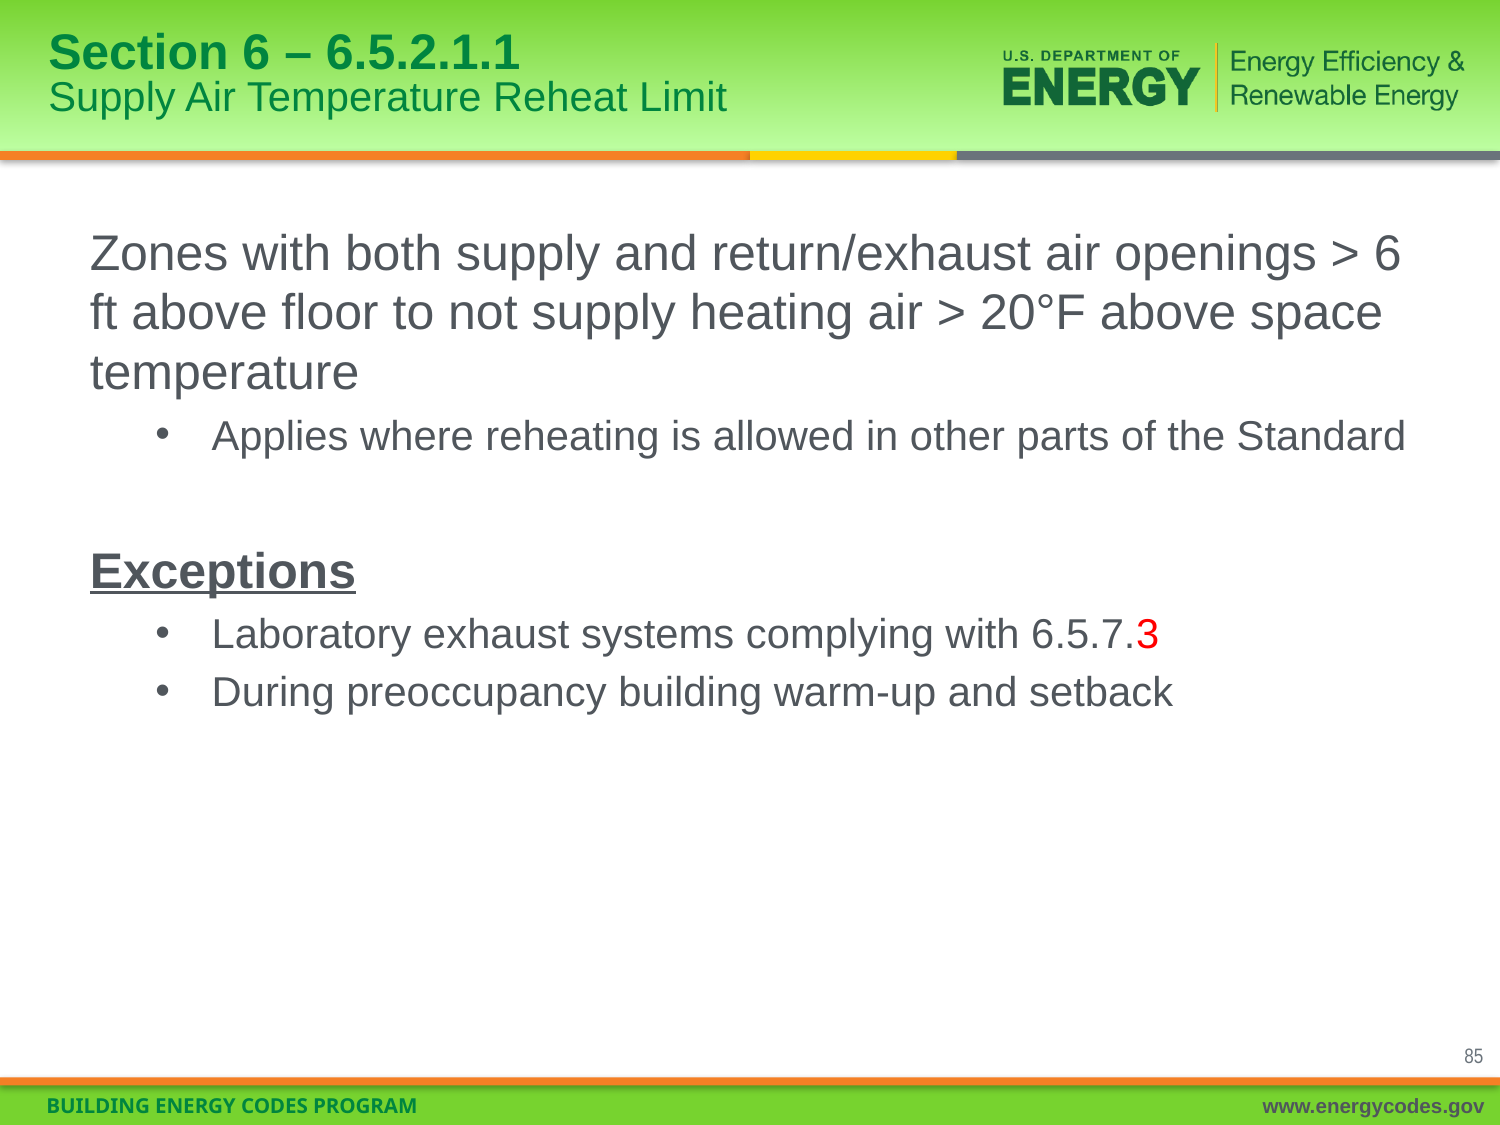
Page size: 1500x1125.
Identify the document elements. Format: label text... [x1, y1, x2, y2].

list Zones with both supply and return/exhaust air openings > 6 ft above floor to not supply heating air > 20°F above space temperature Applies where reheating is allowed in other parts of the Standard Exceptions Laboratory exhaust systems complying with 6.5.7.3 During preoccupancy building warm-up and setback [74, 212, 1436, 942]
title Section 6 – 6.5.2.1.1 Supply Air Temperature Reheat Limit [33, 0, 1359, 150]
